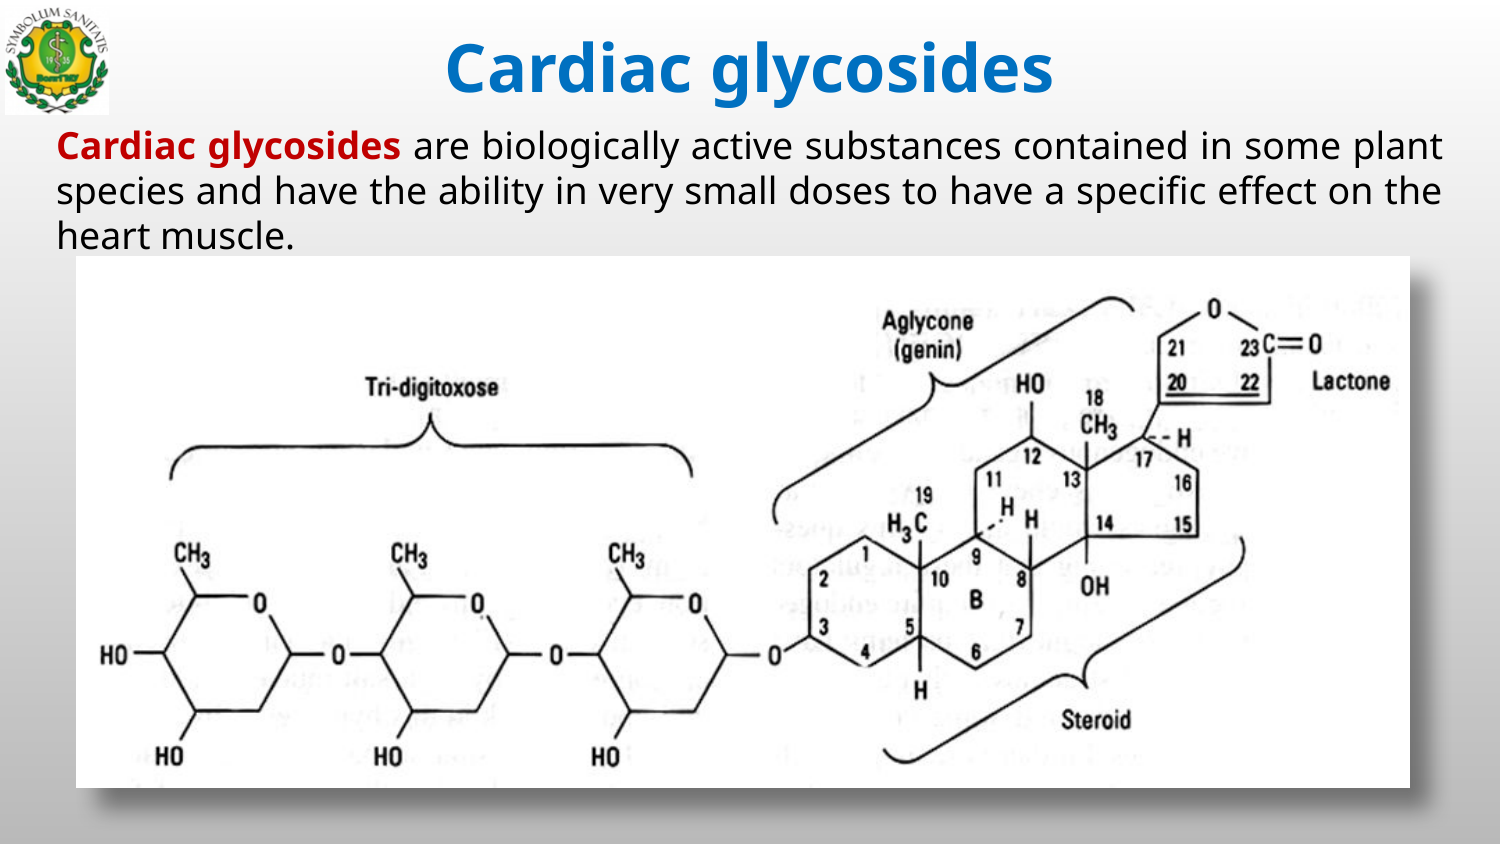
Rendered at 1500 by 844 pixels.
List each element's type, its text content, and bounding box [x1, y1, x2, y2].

picture [5, 7, 110, 115]
picture [76, 256, 1410, 789]
text_box Cardiac glycosides are biologically active substances contained in some plant species and have the ability in very small doses to have a specific effect on the heart muscle. [41, 114, 1459, 265]
text_box Cardiac glycosides [159, 18, 1341, 114]
